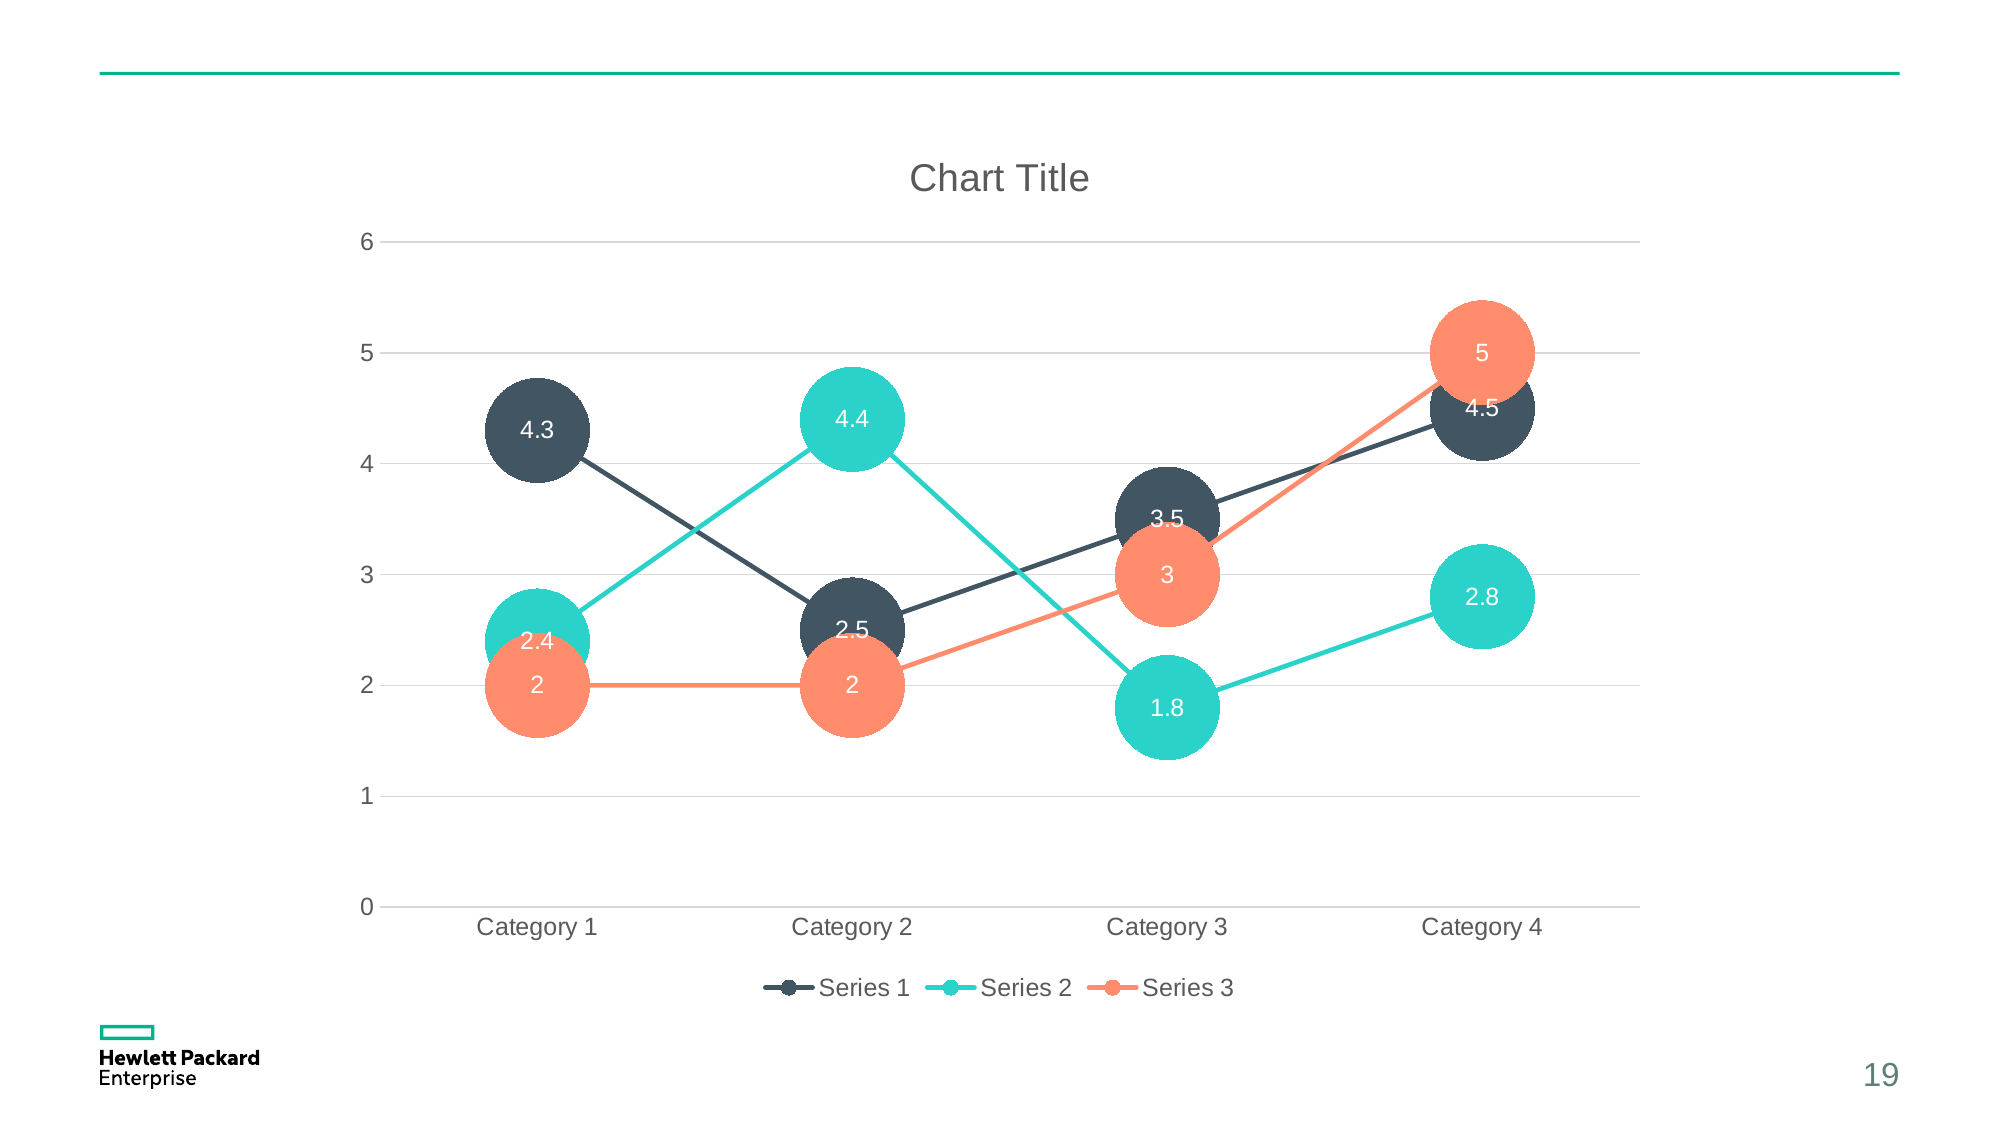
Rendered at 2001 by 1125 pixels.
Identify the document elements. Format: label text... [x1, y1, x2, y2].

chart [333, 117, 1667, 1007]
slide_number 19 [1812, 1054, 1900, 1093]
